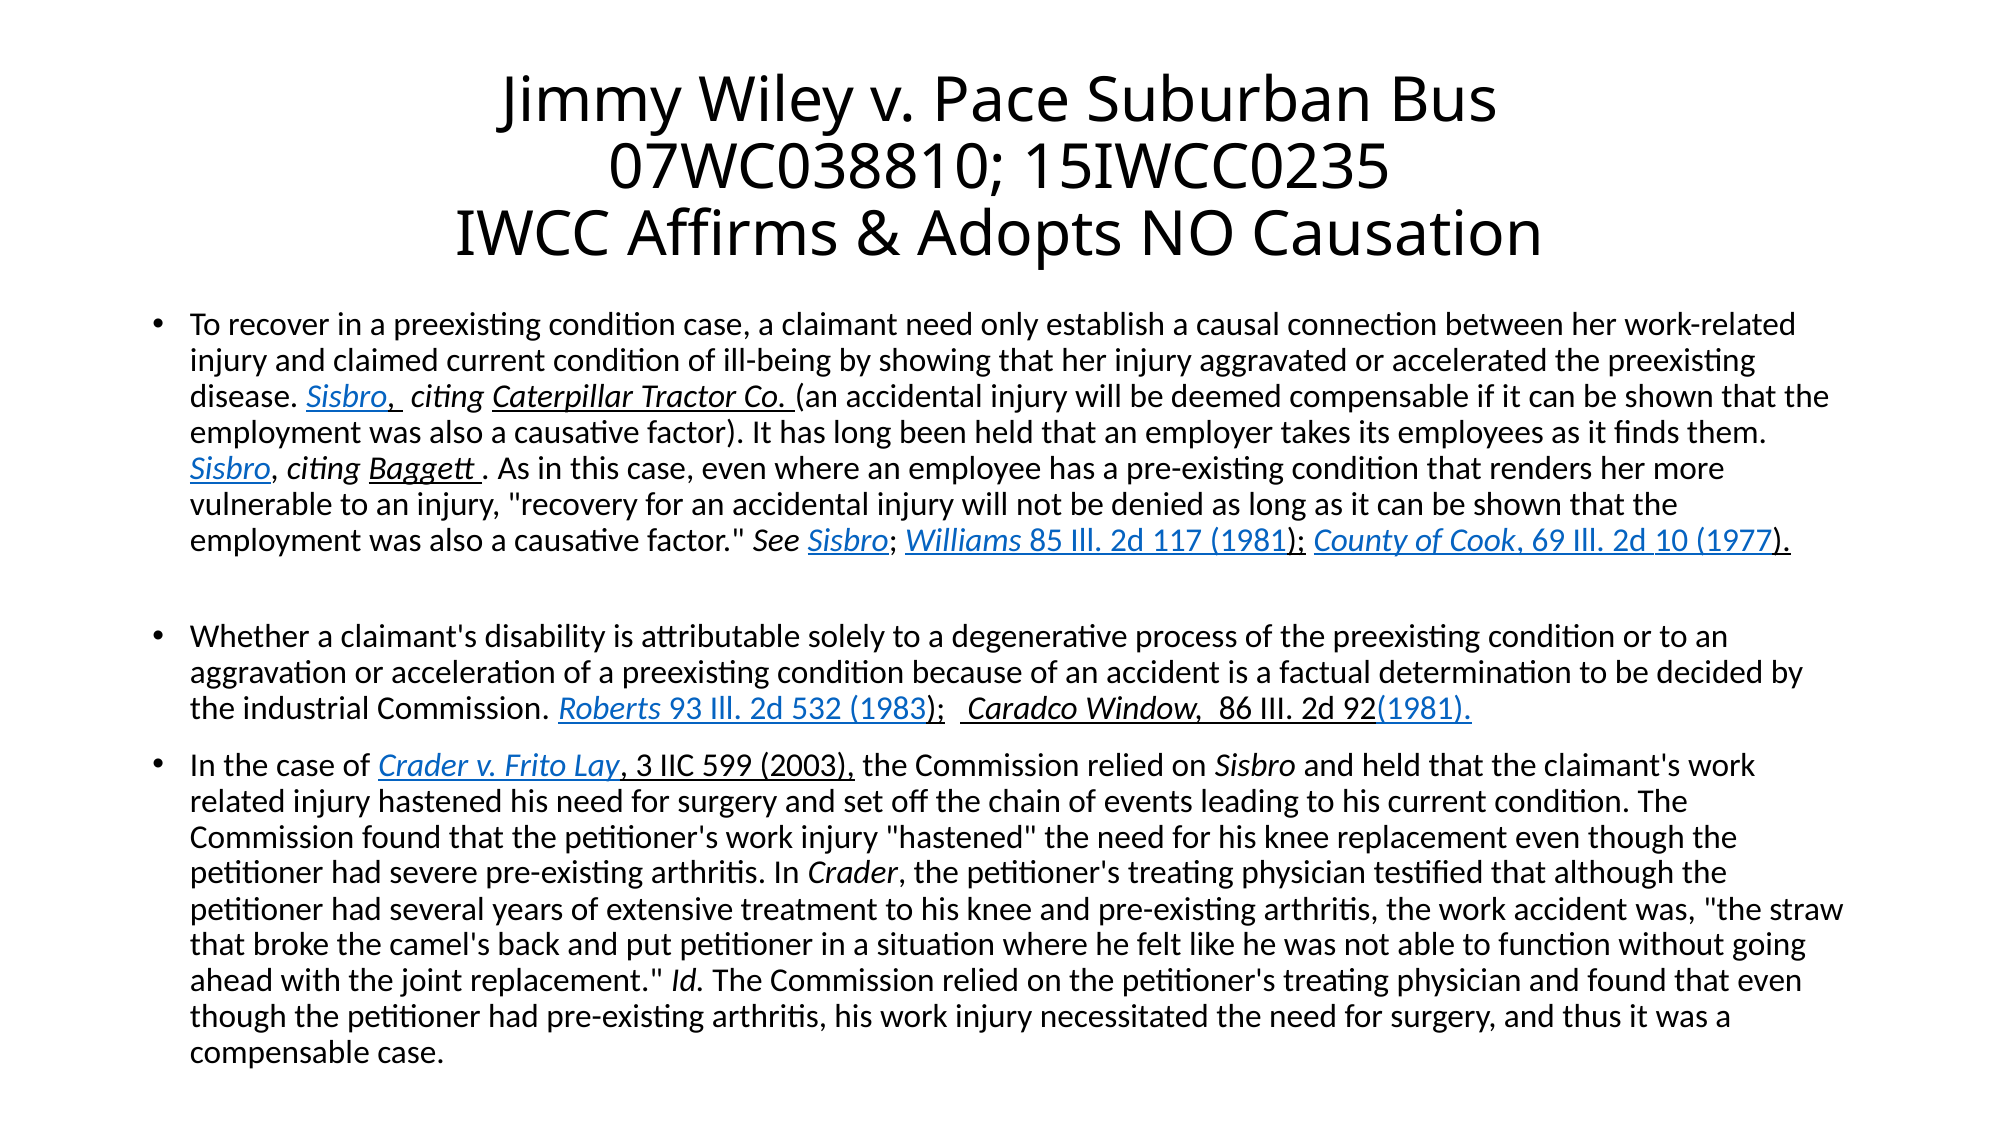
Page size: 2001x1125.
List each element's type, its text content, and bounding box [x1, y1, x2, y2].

list To recover in a preexisting condition case, a claimant need only establish a causal connection between her work-related injury and claimed current condition of ill-being by showing that her injury aggravated or accelerated the preexisting disease. Sisbro, citing Caterpillar Tractor Co. (an accidental injury will be deemed compensable if it can be shown that the employment was also a causative factor). It has long been held that an employer takes its employees as it finds them. Sisbro, citing Baggett . As in this case, even where an employee has a pre-existing condition that renders her more vulnerable to an injury, "recovery for an accidental injury will not be denied as long as it can be shown that the employment was also a causative factor." See Sisbro; Williams 85 Ill. 2d 117 (1981); County of Cook, 69 Ill. 2d 10 (1977). Whether a claimant's disability is attributable solely to a degenerative process of the preexisting condition or to an aggravation or acceleration of a preexisting condition because of an accident is a factual determination to be decided by the industrial Commission. Roberts 93 Ill. 2d 532 (1983); Caradco Window, 86 III. 2d 92(1981). In the case of Crader v. Frito Lay, 3 IIC 599 (2003), the Commission relied on Sisbro and held that the claimant's work related injury hastened his need for surgery and set off the chain of events leading to his current condition. The Commission found that the petitioner's work injury "hastened" the need for his knee replacement even though the petitioner had severe pre-existing arthritis. In Crader, the petitioner's treating physician testified that although the petitioner had several years of extensive treatment to his knee and pre-existing arthritis, the work accident was, "the straw that broke the camel's back and put petitioner in a situation where he felt like he was not able to function without going ahead with the joint replacement." Id. The Commission relied on the petitioner's treating physician and found that even though the petitioner had pre-existing arthritis, his work injury necessitated the need for surgery, and thus it was a compensable case. [137, 299, 1863, 1014]
title Jimmy Wiley v. Pace Suburban Bus 07WC038810; 15IWCC0235 IWCC Affirms & Adopts NO Causation [137, 59, 1863, 278]
